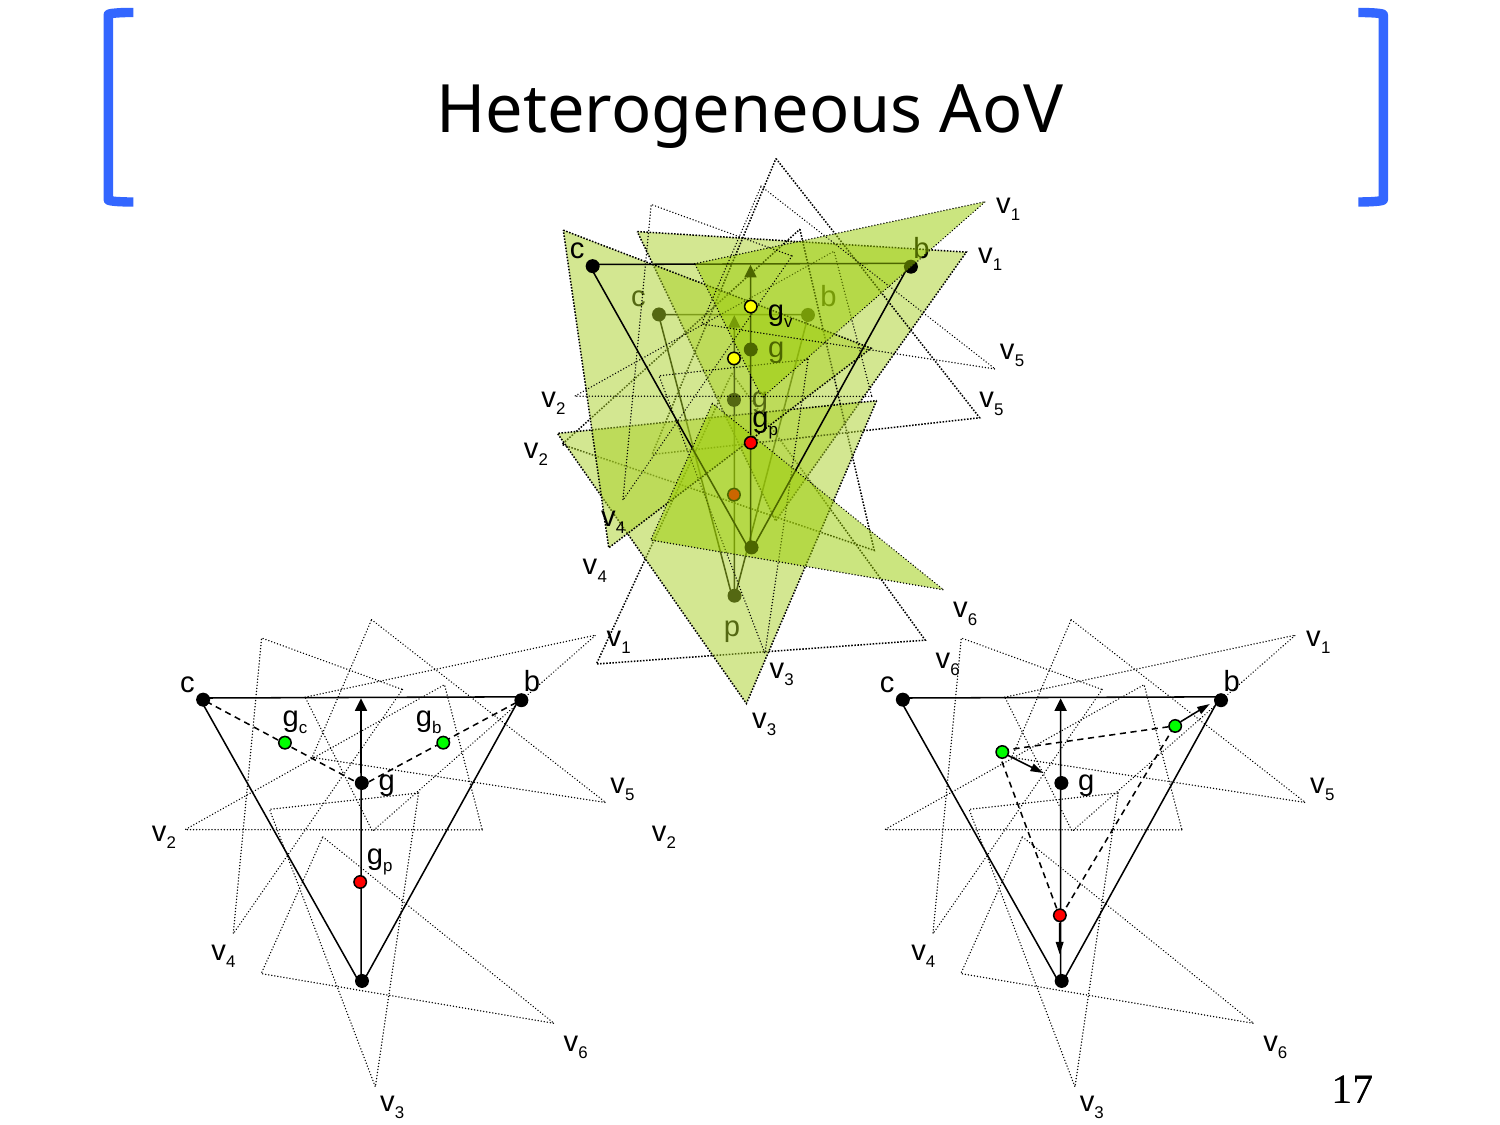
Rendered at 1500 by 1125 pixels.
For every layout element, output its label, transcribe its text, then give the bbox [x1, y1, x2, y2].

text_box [698, 700, 859, 743]
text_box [525, 176, 1040, 692]
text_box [508, 153, 1020, 608]
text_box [136, 609, 692, 1125]
title Heterogeneous AoV [112, 12, 1388, 201]
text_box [864, 609, 1351, 1125]
